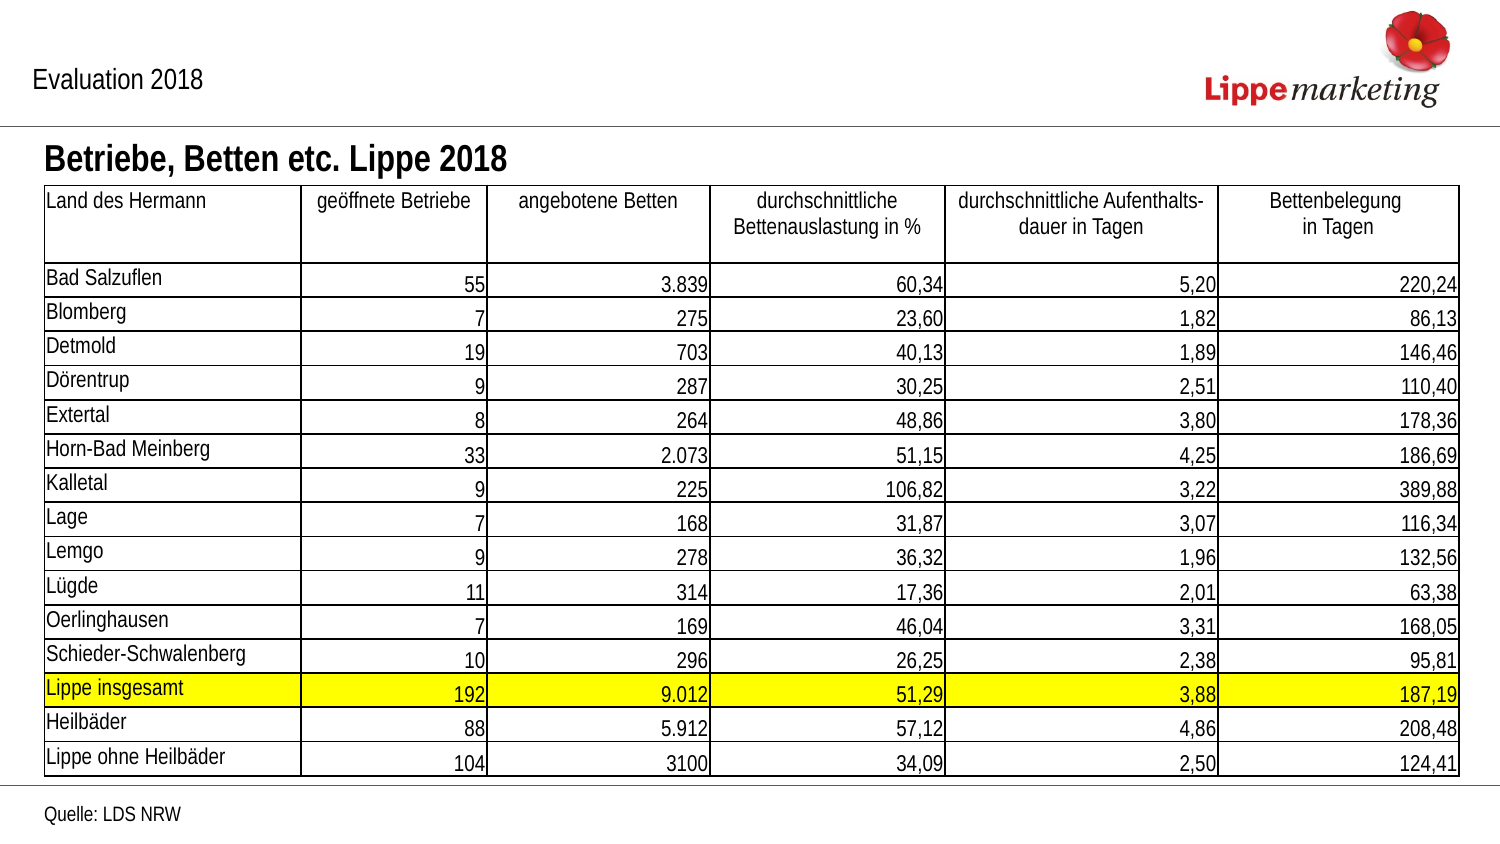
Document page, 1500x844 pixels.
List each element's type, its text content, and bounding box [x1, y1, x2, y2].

table_cell 51,29 [711, 674, 944, 706]
table_cell 57,12 [711, 708, 944, 741]
table_cell 3,88 [946, 674, 1217, 706]
table_cell Heilbäder [45, 708, 300, 741]
table_cell 1,96 [946, 537, 1217, 570]
text_box Quelle: LDS NRW [29, 792, 243, 833]
table_cell 31,87 [711, 503, 944, 536]
table_cell 5.912 [488, 708, 709, 741]
table_header angebotene Betten [488, 186, 709, 262]
table_cell Detmold [45, 332, 300, 365]
table_cell 51,15 [711, 435, 944, 467]
table_header durchschnittliche Bettenauslastung in % [711, 186, 944, 262]
table_cell 169 [488, 606, 709, 638]
table_cell Dörentrup [45, 366, 300, 399]
table_cell 168 [488, 503, 709, 536]
table_cell 60,34 [711, 264, 944, 296]
table_cell Lemgo [45, 537, 300, 570]
table_cell 275 [488, 298, 709, 330]
table_cell 40,13 [711, 332, 944, 365]
table_cell 220,24 [1219, 264, 1458, 296]
table_cell 23,60 [711, 298, 944, 330]
table_cell 4,25 [946, 435, 1217, 467]
table_cell 132,56 [1219, 537, 1458, 570]
table_cell 3100 [488, 742, 709, 775]
table_header Land des Hermann [45, 186, 300, 262]
table_cell 703 [488, 332, 709, 365]
picture [1203, 8, 1458, 53]
table_cell 278 [488, 537, 709, 570]
table_cell 3,80 [946, 401, 1217, 433]
table_cell Lippe insgesamt [45, 674, 300, 706]
table_cell Lage [45, 503, 300, 536]
table_cell 7 [302, 298, 486, 330]
table_cell 95,81 [1219, 640, 1458, 672]
table_cell 389,88 [1219, 469, 1458, 501]
table_cell 3.839 [488, 264, 709, 296]
table_cell Schieder-Schwalenberg [45, 640, 300, 672]
table_cell 116,34 [1219, 503, 1458, 536]
table_cell Kalletal [45, 469, 300, 501]
table_cell 33 [302, 435, 486, 467]
table_cell 2,38 [946, 640, 1217, 672]
table_cell Horn-Bad Meinberg [45, 435, 300, 467]
table_cell 48,86 [711, 401, 944, 433]
table_cell 2,51 [946, 366, 1217, 399]
table_cell 4,86 [946, 708, 1217, 741]
table_cell 192 [302, 674, 486, 706]
table_cell 9.012 [488, 674, 709, 706]
table_cell 2.073 [488, 435, 709, 467]
table_cell 7 [302, 606, 486, 638]
table_cell 9 [302, 537, 486, 570]
table_cell 178,36 [1219, 401, 1458, 433]
table_cell 19 [302, 332, 486, 365]
table_cell 1,82 [946, 298, 1217, 330]
table_header durchschnittliche Aufenthalts-dauer in Tagen [946, 186, 1217, 262]
table_cell 86,13 [1219, 298, 1458, 330]
table_cell 9 [302, 469, 486, 501]
table_header geöffnete Betriebe [302, 186, 486, 262]
table_cell 55 [302, 264, 486, 296]
table_cell 3,31 [946, 606, 1217, 638]
table_header Bettenbelegung in Tagen [1219, 186, 1458, 262]
table_cell 168,05 [1219, 606, 1458, 638]
table_cell 296 [488, 640, 709, 672]
table_cell Lügde [45, 571, 300, 604]
table_cell 26,25 [711, 640, 944, 672]
table_cell 187,19 [1219, 674, 1458, 706]
table_cell 30,25 [711, 366, 944, 399]
table_cell 225 [488, 469, 709, 501]
table_cell 208,48 [1219, 708, 1458, 741]
table_cell 106,82 [711, 469, 944, 501]
table_cell Oerlinghausen [45, 606, 300, 638]
text_box Evaluation 2018 [17, 53, 1471, 148]
text_box Betriebe, Betten etc. Lippe 2018 [29, 148, 1451, 187]
table_cell 10 [302, 640, 486, 672]
table_cell Lippe ohne Heilbäder [45, 742, 300, 775]
table_cell 3,22 [946, 469, 1217, 501]
table_cell 2,50 [946, 742, 1217, 775]
table_cell 7 [302, 503, 486, 536]
table_cell 34,09 [711, 742, 944, 775]
table_cell 1,89 [946, 332, 1217, 365]
table_cell 11 [302, 571, 486, 604]
table_cell 2,01 [946, 571, 1217, 604]
table_cell 5,20 [946, 264, 1217, 296]
table_cell 46,04 [711, 606, 944, 638]
table_cell 36,32 [711, 537, 944, 570]
table_cell 146,46 [1219, 332, 1458, 365]
table_cell 17,36 [711, 571, 944, 604]
table_cell Bad Salzuflen [45, 264, 300, 296]
table_cell 63,38 [1219, 571, 1458, 604]
table_cell Extertal [45, 401, 300, 433]
table_cell 186,69 [1219, 435, 1458, 467]
table_cell 8 [302, 401, 486, 433]
table_cell Blomberg [45, 298, 300, 330]
table_cell 3,07 [946, 503, 1217, 536]
table_cell 264 [488, 401, 709, 433]
table_cell 124,41 [1219, 742, 1458, 775]
table_cell 88 [302, 708, 486, 741]
table_cell 287 [488, 366, 709, 399]
table_cell 9 [302, 366, 486, 399]
table_cell 104 [302, 742, 486, 775]
table_cell 110,40 [1219, 366, 1458, 399]
table_cell 314 [488, 571, 709, 604]
